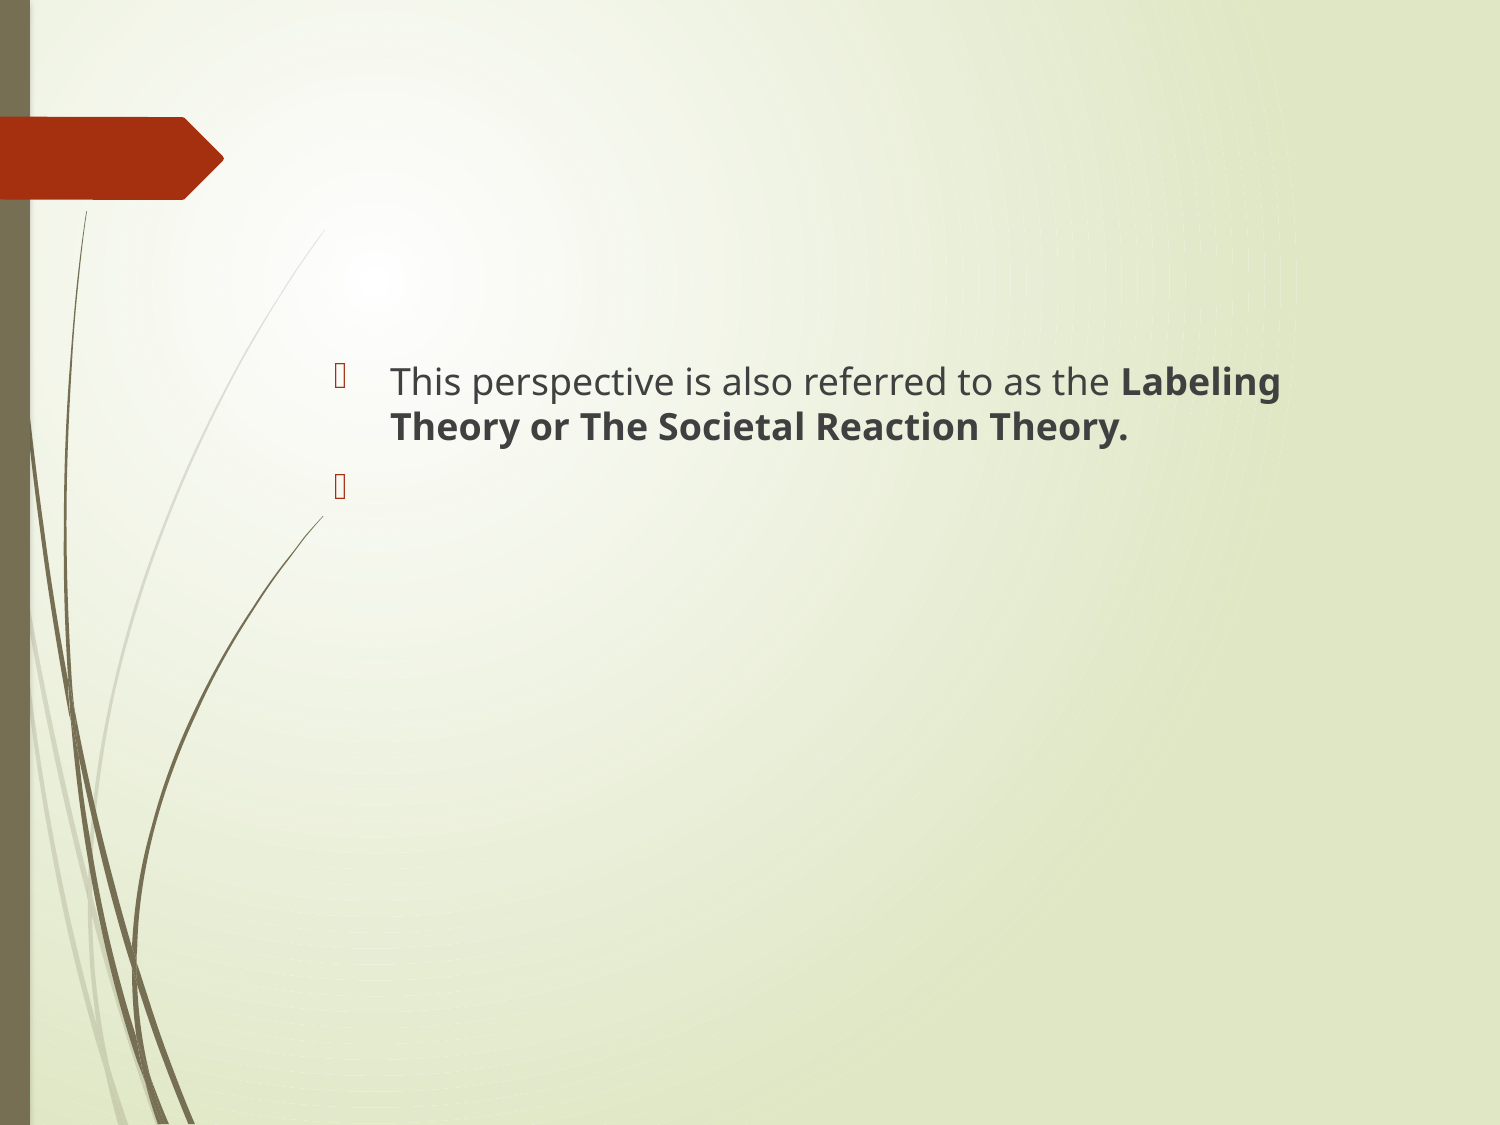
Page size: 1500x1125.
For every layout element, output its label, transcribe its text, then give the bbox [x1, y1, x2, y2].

list This perspective is also referred to as the Labeling Theory or The Societal Reaction Theory. [318, 350, 1400, 970]
title [319, 102, 1400, 313]
